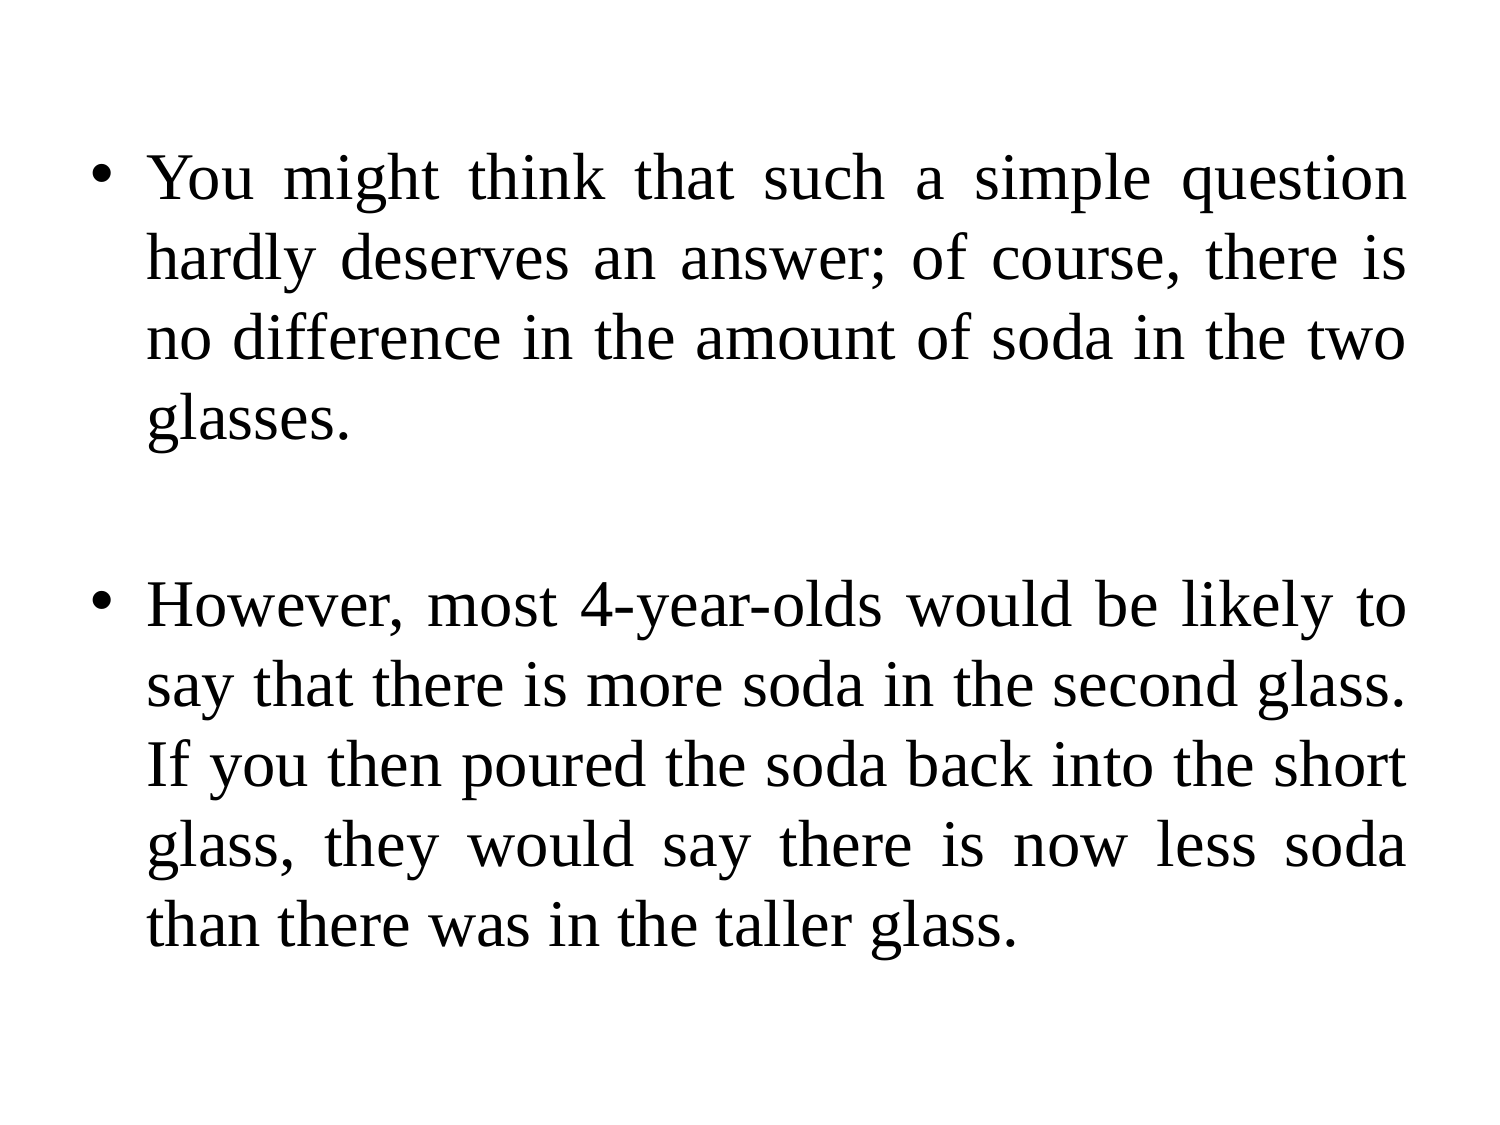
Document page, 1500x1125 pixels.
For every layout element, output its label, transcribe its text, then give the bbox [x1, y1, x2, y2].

list You might think that such a simple question hardly deserves an answer; of course, there is no difference in the amount of soda in the two glasses. However, most 4-year-olds would be likely to say that there is more soda in the second glass. If you then poured the soda back into the short glass, they would say there is now less soda than there was in the taller glass. [75, 125, 1425, 1005]
